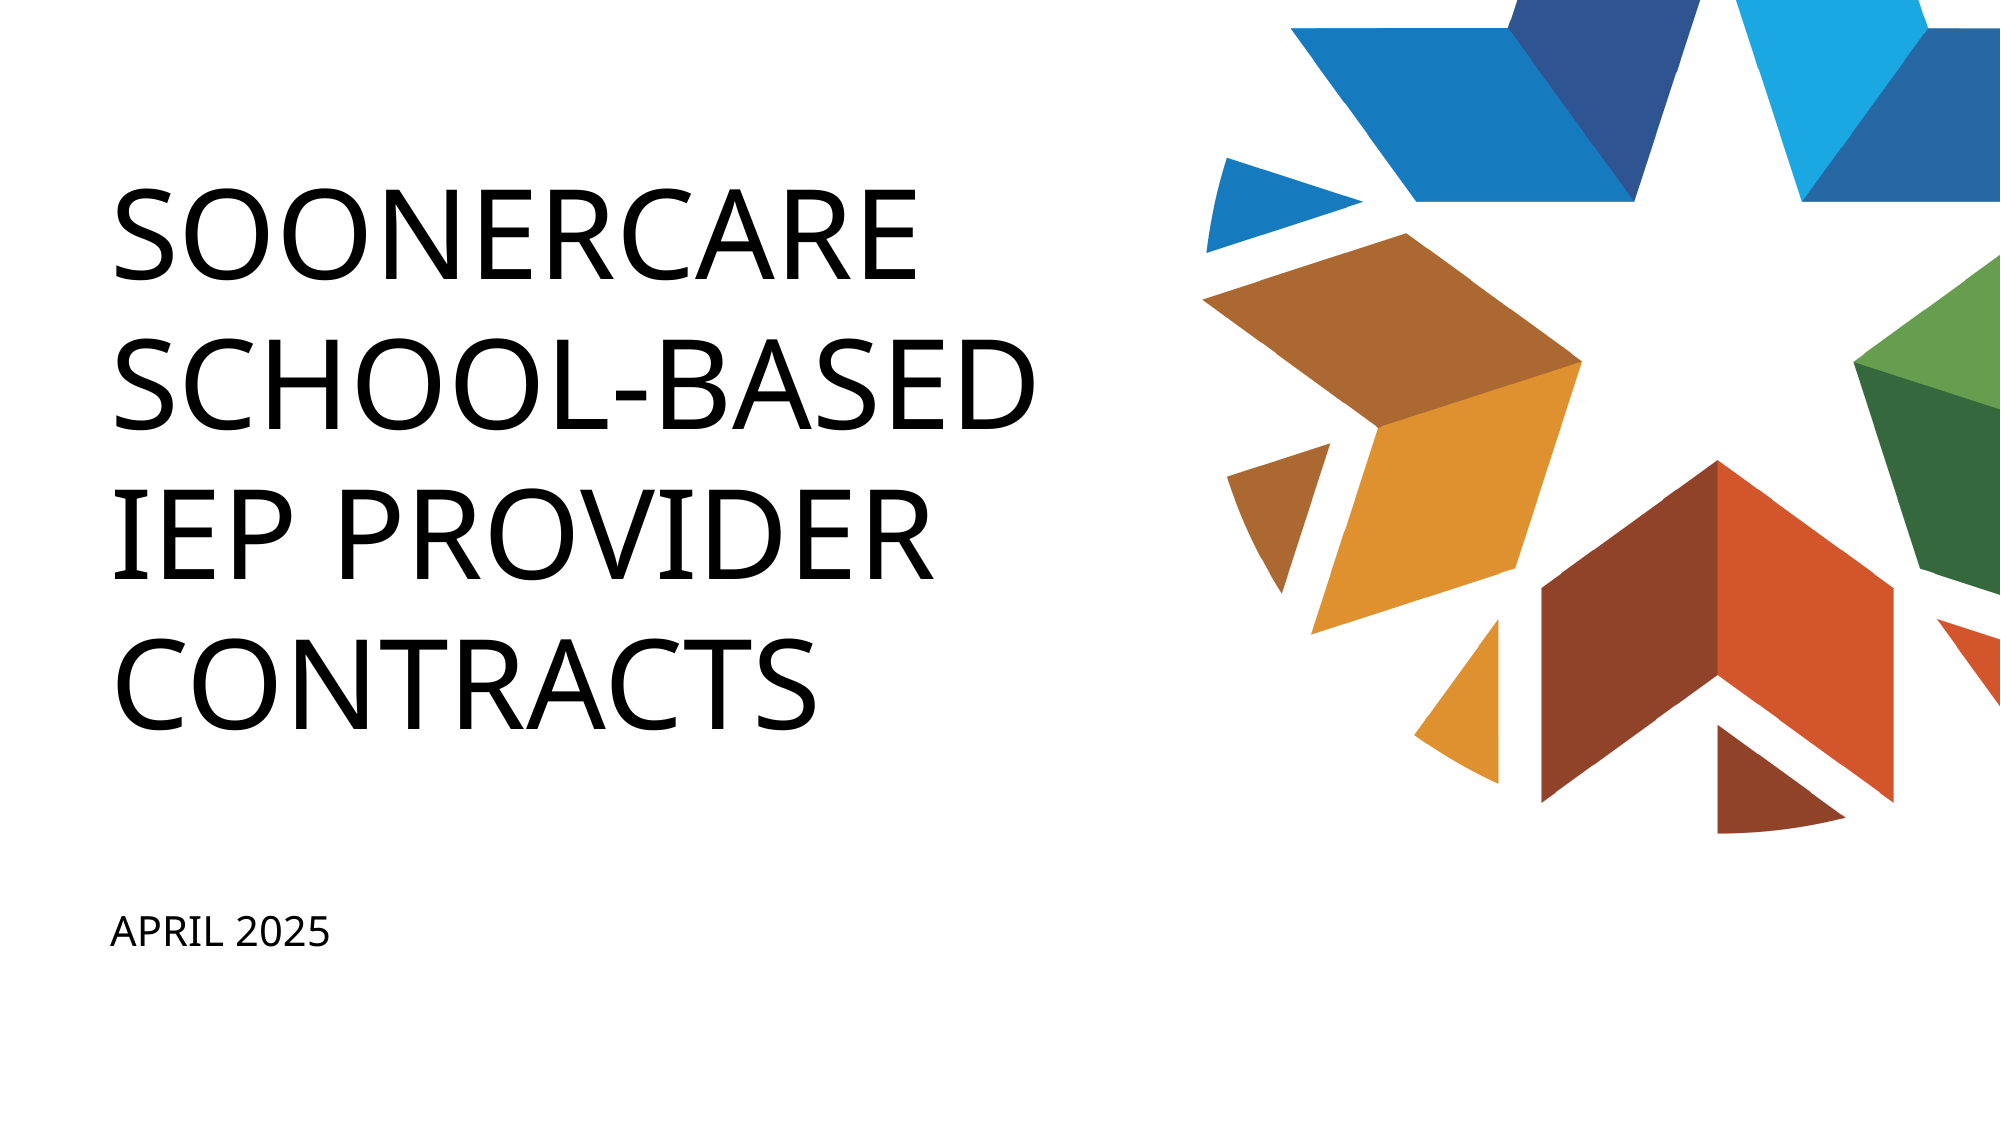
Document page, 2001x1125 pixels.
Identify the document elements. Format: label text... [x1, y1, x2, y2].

picture [1096, 0, 2000, 939]
title SoonerCare School-based IEP Provider contracts April 2025 [95, 146, 1230, 1074]
